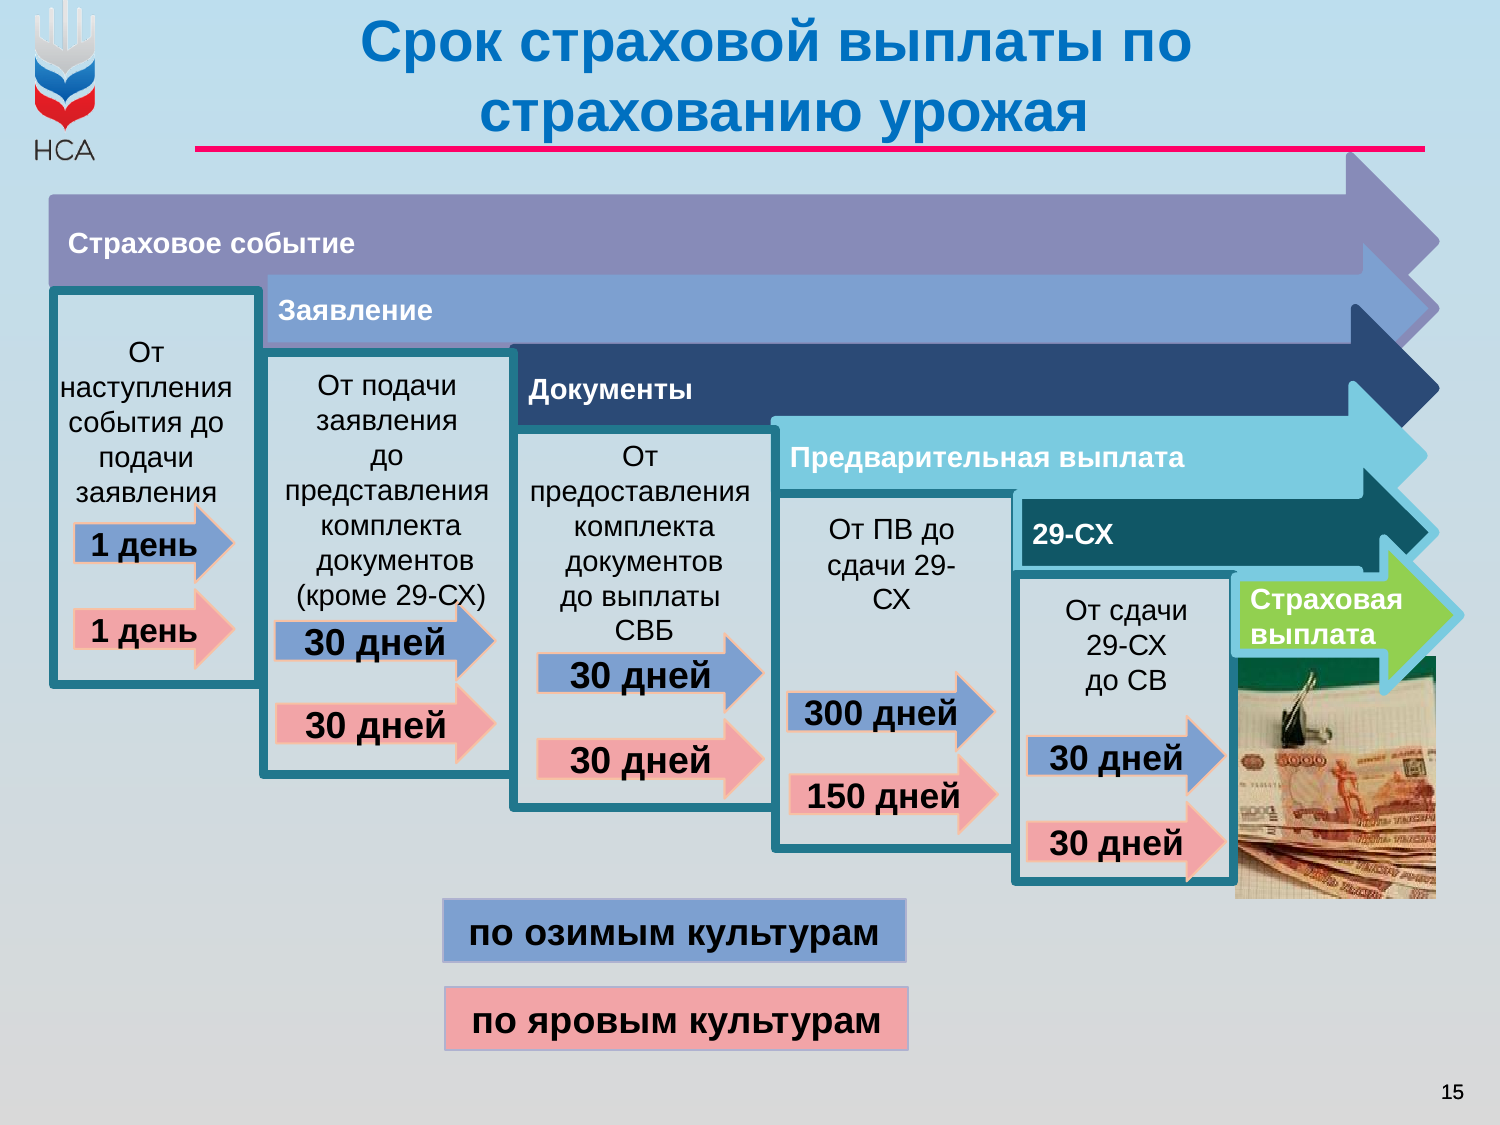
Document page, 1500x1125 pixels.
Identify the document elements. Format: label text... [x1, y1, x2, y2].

text_box От предоставления комплекта документов до выплаты СВБ [514, 429, 774, 655]
text_box [49, 286, 263, 326]
picture [34, 0, 95, 162]
text_box От ПВ до сдачи 29-СХ [808, 503, 975, 623]
text_box 29-СХ [1013, 451, 1440, 572]
text_box Страховое событие [48, 161, 1440, 287]
text_box [771, 489, 1016, 853]
text_box 300 дней [782, 667, 1001, 755]
text_box Документы [509, 304, 1440, 428]
text_box От подачи заявления до представления комплекта документов (кроме 29-СХ) [269, 358, 513, 619]
text_box [1011, 570, 1238, 886]
text_box [49, 516, 259, 689]
text_box От наступления события до подачи заявления [29, 326, 264, 516]
text_box по озимым культурам [438, 894, 910, 967]
text_box 150 дней [785, 750, 1003, 839]
text_box 30 дней [1022, 797, 1229, 886]
text_box [518, 425, 780, 489]
text_box 1 день [69, 584, 240, 674]
text_box 30 дней [532, 714, 769, 804]
text_box [259, 348, 518, 779]
text_box [509, 655, 771, 812]
text_box 30 дней [271, 679, 501, 768]
text_box 15 [1418, 1051, 1479, 1112]
text_box Заявление [258, 227, 1440, 348]
text_box 30 дней [1022, 711, 1229, 799]
text_box по яровым культурам [441, 982, 913, 1055]
text_box Срок страховой выплаты по страхованию урожая [144, 0, 1426, 151]
text_box От сдачи 29-СХ до СВ [1026, 583, 1227, 704]
picture [1235, 656, 1436, 900]
text_box Предварительная выплата [770, 380, 1428, 489]
text_box Страховая выплата [1230, 534, 1465, 658]
